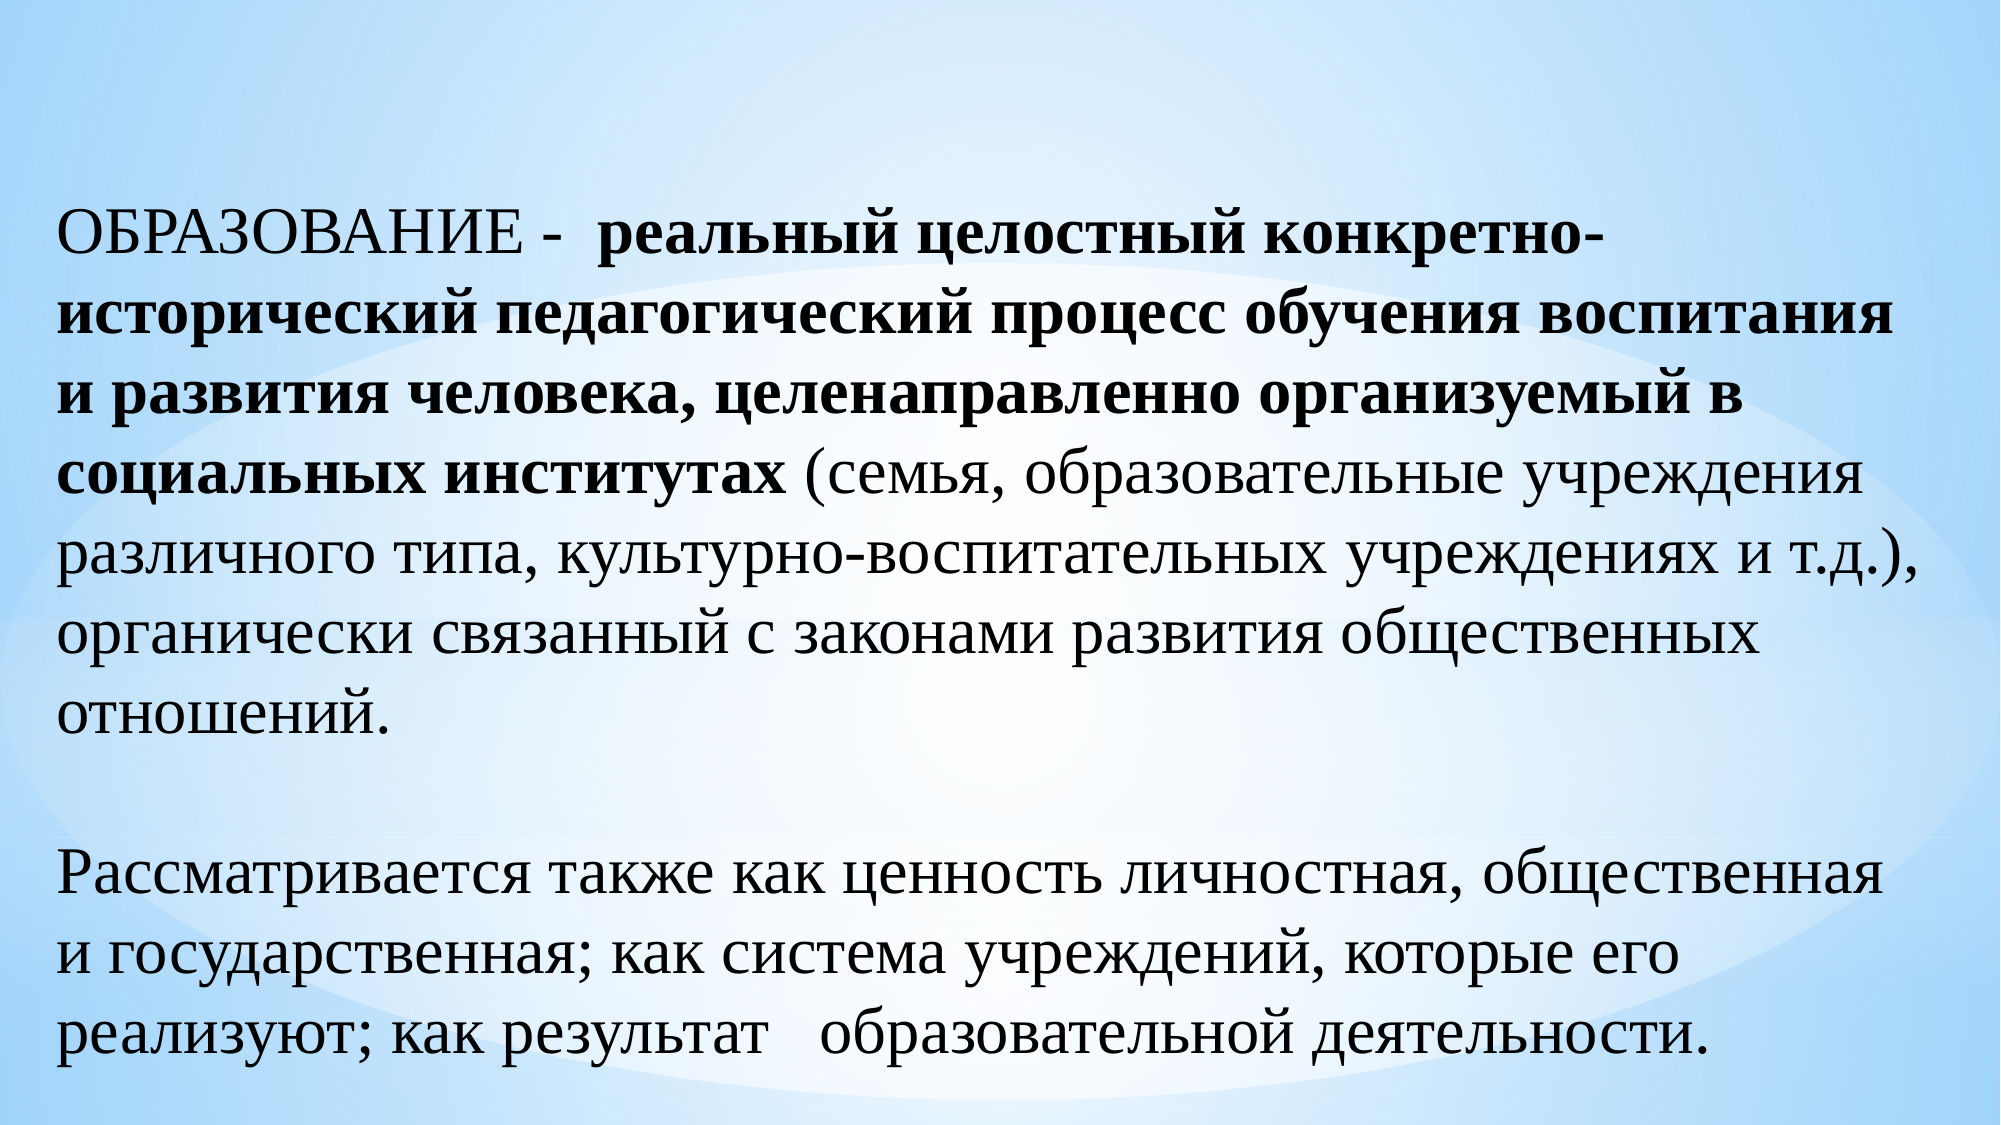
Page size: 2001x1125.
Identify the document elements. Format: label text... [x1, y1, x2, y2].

text_box ОБРАЗОВАНИЕ - реальный целостный конкретно-исторический педагогический процесс обучения воспитания и развития человека, целенаправленно организуемый в социальных институтах (семья, образовательные учреждения различного типа, культурно-воспитательных учреждениях и т.д.), органически связанный с законами развития общественных отношений. Рассматривается также как ценность личностная, общественная и государственная; как система учреждений, которые его реализуют; как результат образовательной деятельности. [41, 39, 1940, 1125]
